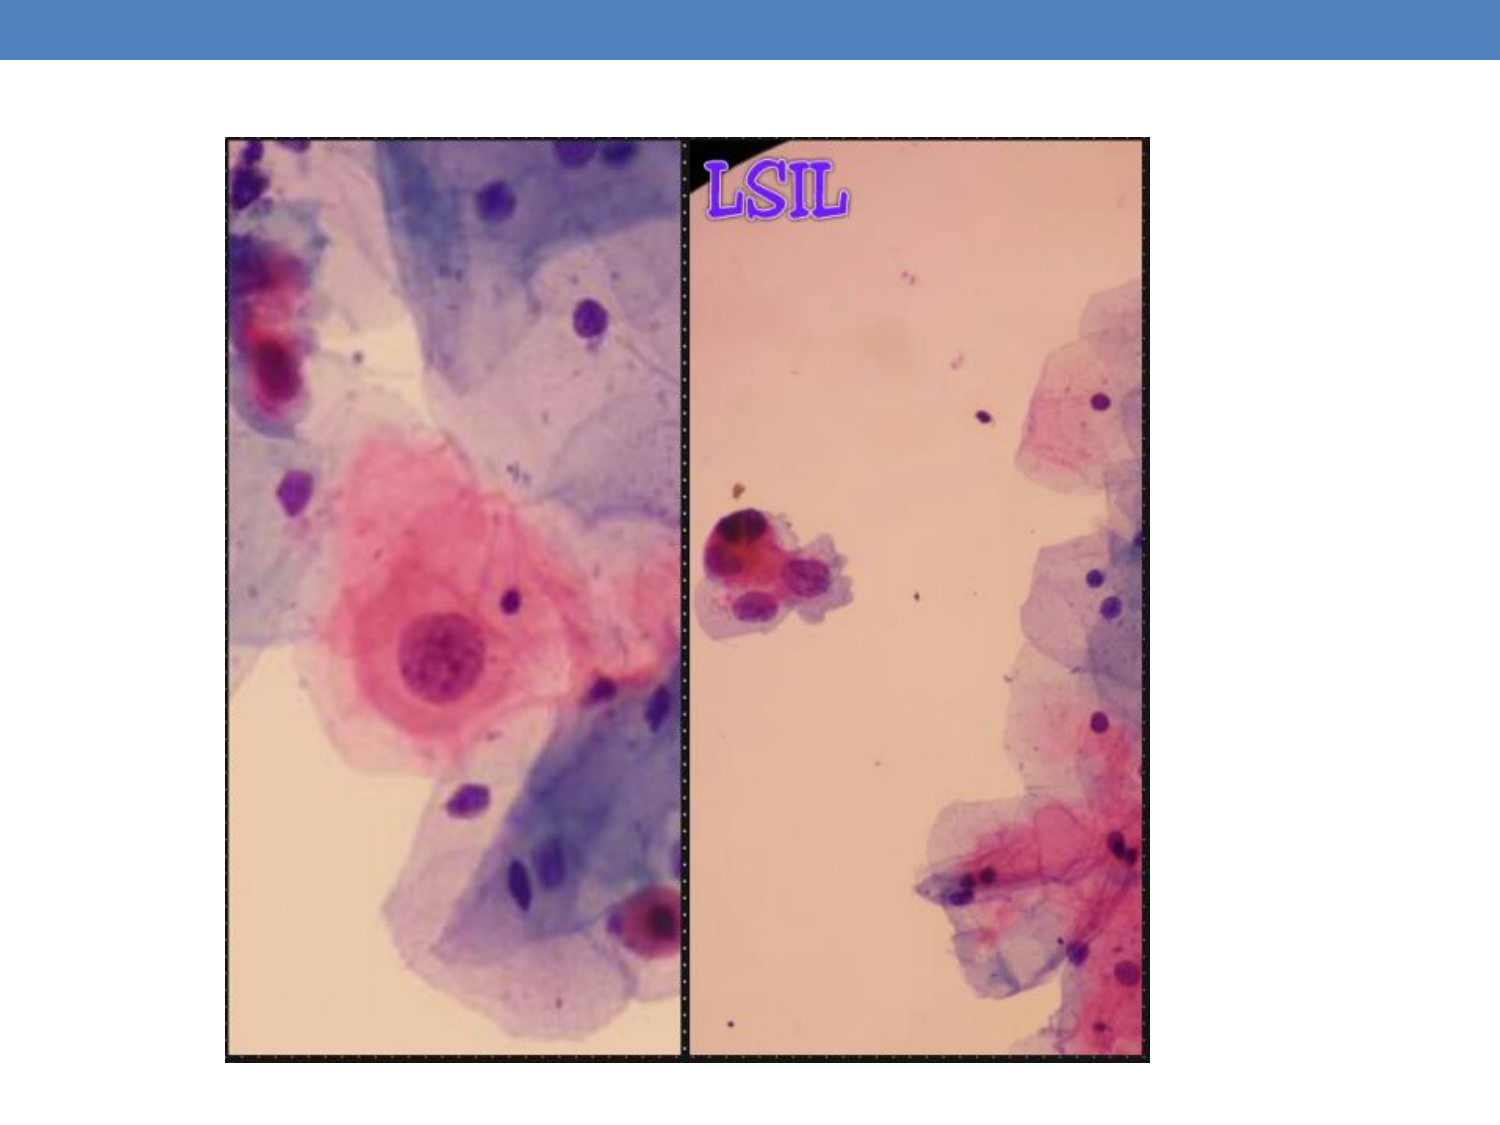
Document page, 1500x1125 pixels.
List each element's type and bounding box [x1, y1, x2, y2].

list [224, 137, 1151, 1063]
